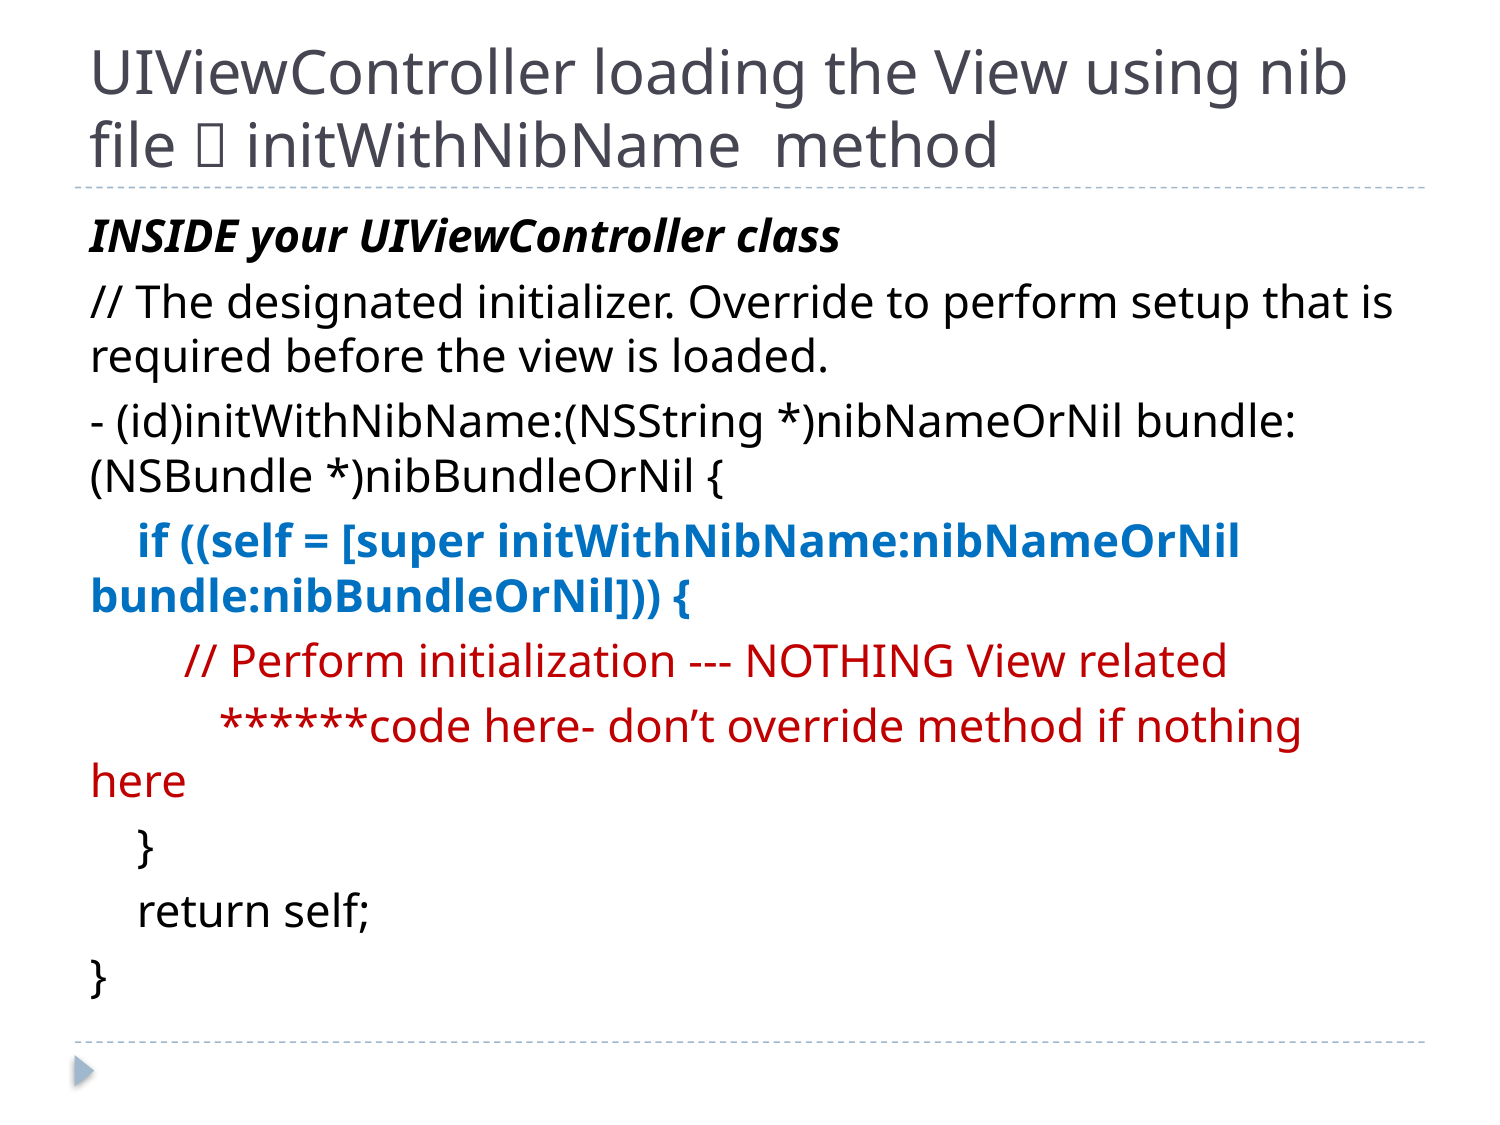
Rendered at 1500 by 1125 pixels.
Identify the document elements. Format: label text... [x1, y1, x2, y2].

list INSIDE your UIViewController class // The designated initializer. Override to perform setup that is required before the view is loaded. - (id)initWithNibName:(NSString *)nibNameOrNil bundle:(NSBundle *)nibBundleOrNil { if ((self = [super initWithNibName:nibNameOrNil bundle:nibBundleOrNil])) { // Perform initialization --- NOTHING View related ******code here- don’t override method if nothing here } return self; } [75, 200, 1425, 1010]
title UIViewController loading the View using nib file  initWithNibName method [75, 24, 1425, 188]
